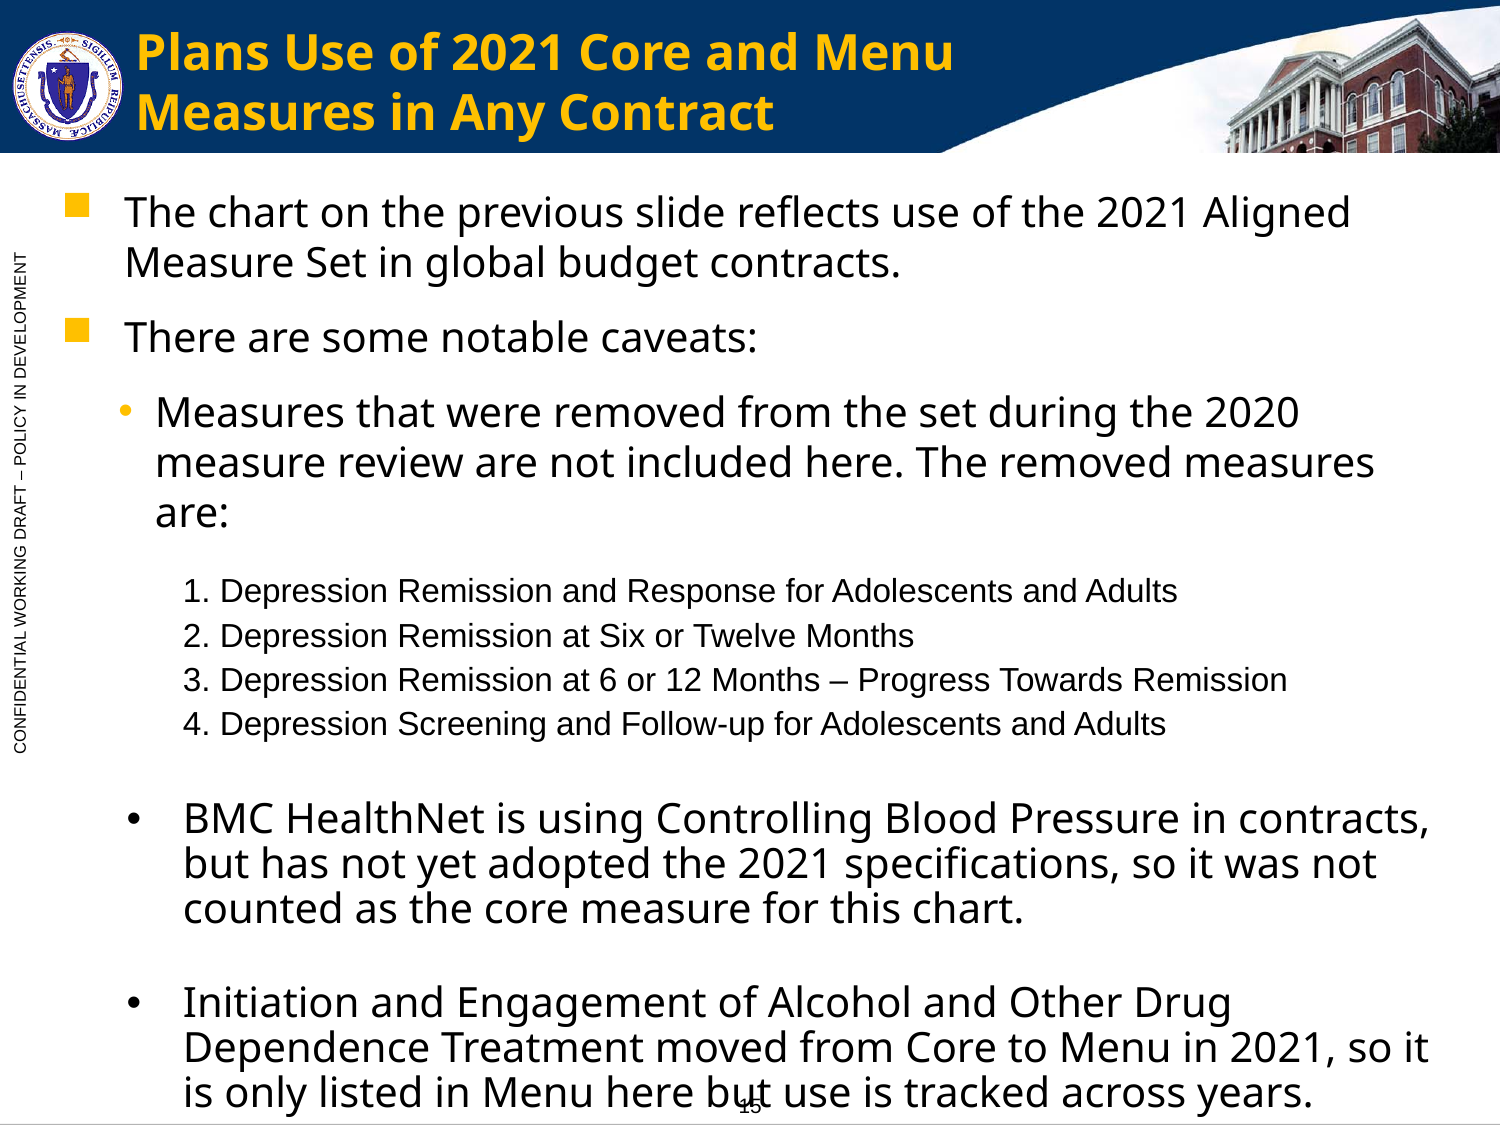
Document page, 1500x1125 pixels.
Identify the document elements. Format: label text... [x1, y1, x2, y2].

title Plans Use of 2021 Core and Menu Measures in Any Contract [120, 17, 1051, 144]
list The chart on the previous slide reflects use of the 2021 Aligned Measure Set in global budget contracts. There are some notable caveats: Measures that were removed from the set during the 2020 measure review are not included here. The removed measures are: 1. Depression Remission and Response for Adolescents and Adults 2. Depression Remission at Six or Twelve Months 3. Depression Remission at 6 or 12 Months – Progress Towards Remission 4. Depression Screening and Follow-up for Adolescents and Adults BMC HealthNet is using Controlling Blood Pressure in contracts, but has not yet adopted the 2021 specifications, so it was not counted as the core measure for this chart. Initiation and Engagement of Alcohol and Other Drug Dependence Treatment moved from Core to Menu in 2021, so it is only listed in Menu here but use is tracked across years. [54, 177, 1443, 1070]
picture [0, 0, 1500, 153]
